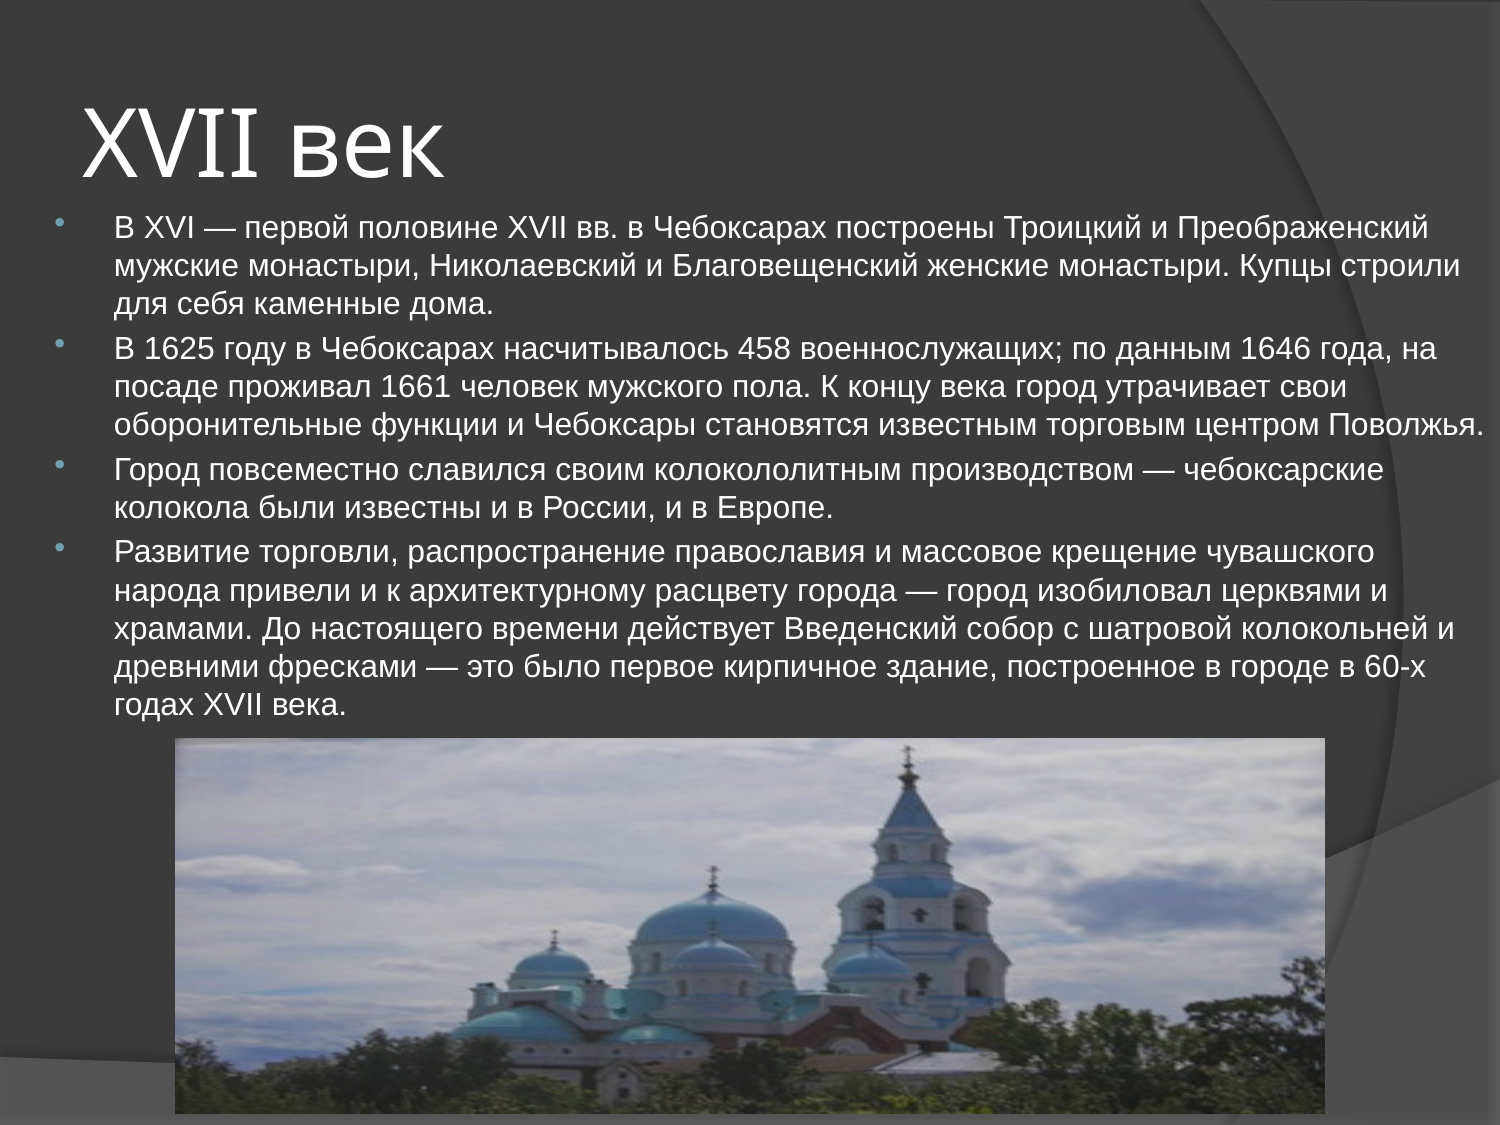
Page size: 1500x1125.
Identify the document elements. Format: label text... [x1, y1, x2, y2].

list В XVI — первой половине XVII вв. в Чебоксарах построены Троицкий и Преображенский мужские монастыри, Николаевский и Благовещенский женские монастыри. Купцы строили для себя каменные дома. В 1625 году в Чебоксарах насчитывалось 458 военнослужащих; по данным 1646 года, на посаде проживал 1661 человек мужского пола. К концу века город утрачивает свои оборонительные функции и Чебоксары становятся известным торговым центром Поволжья. Город повсеместно славился своим колокололитным производством — чебоксарские колокола были известны и в России, и в Европе. Развитие торговли, распространение православия и массовое крещение чувашского народа привели и к архитектурному расцвету города — город изобиловал церквями и храмами. До настоящего времени действует Введенский собор с шатровой колокольней и древними фресками — это было первое кирпичное здание, построенное в городе в 60-х годах XVII века. [35, 199, 1500, 762]
title XVII век [75, 45, 1300, 199]
picture [175, 737, 1325, 1114]
